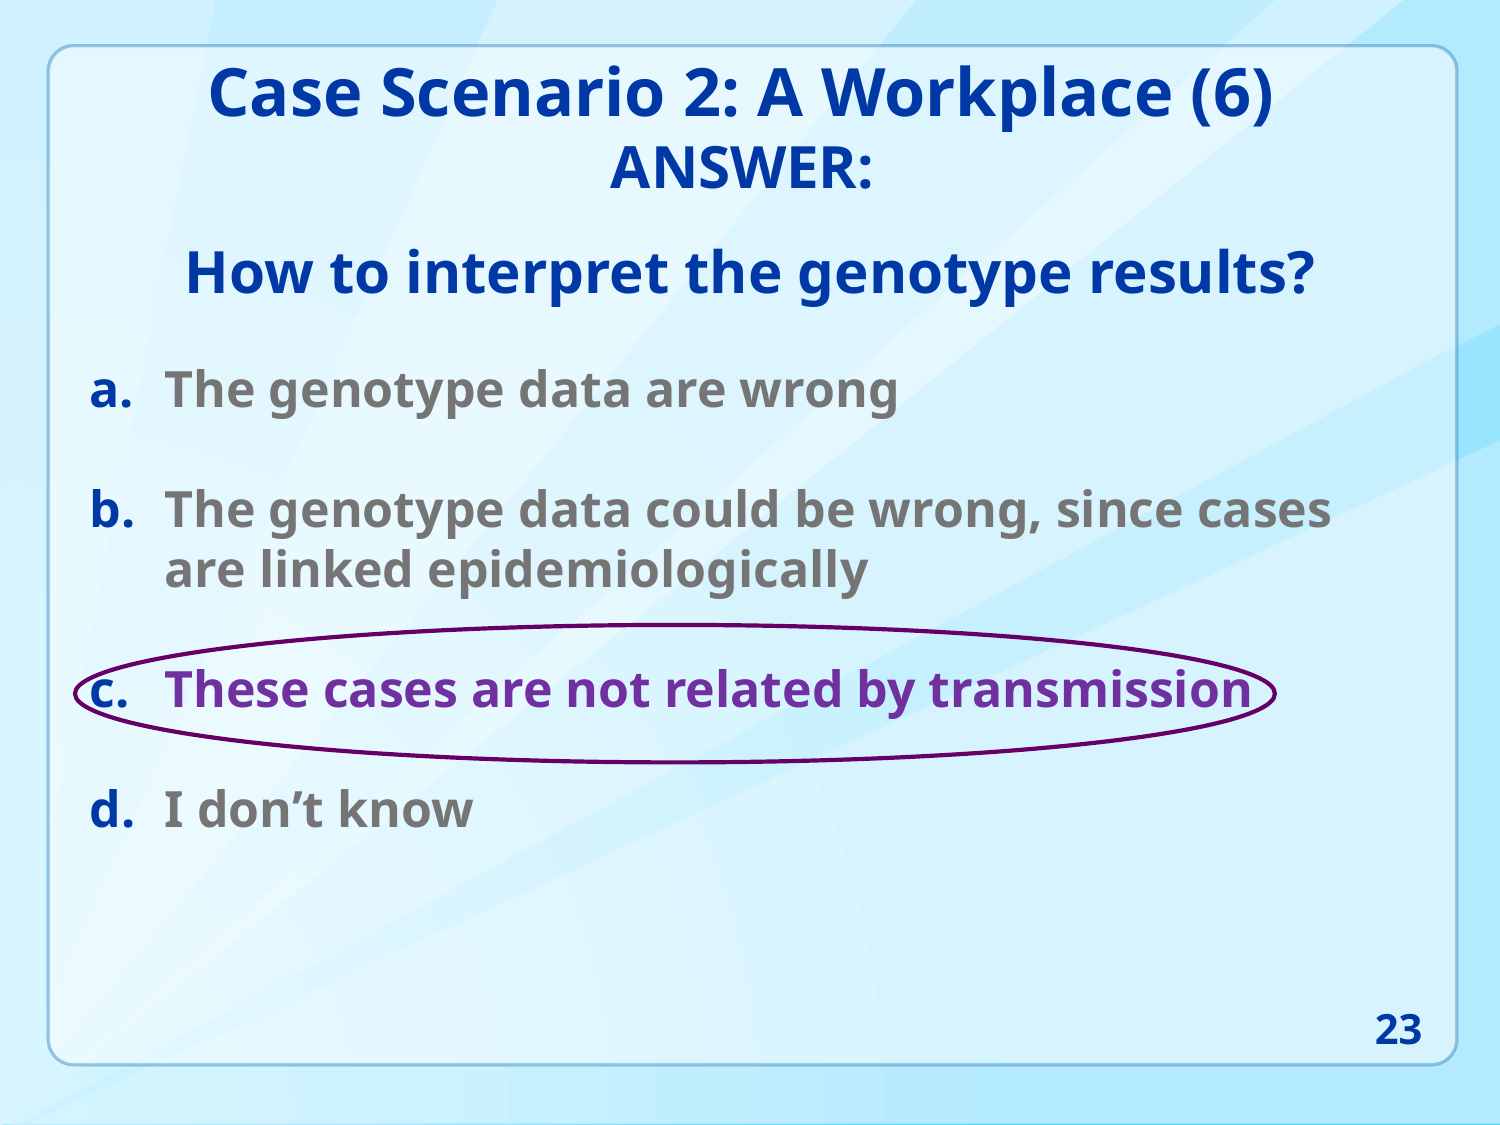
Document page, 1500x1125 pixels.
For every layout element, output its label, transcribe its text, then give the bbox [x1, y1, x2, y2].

text_box 23 [1231, 995, 1438, 1074]
list The genotype data are wrong The genotype data could be wrong, since cases are linked epidemiologically These cases are not related by transmission I don’t know [75, 350, 1425, 875]
picture [0, 0, 1500, 1125]
title Case Scenario 2: A Workplace (6) ANSWER: How to interpret the genotype results? [50, 50, 1450, 313]
text_box [72, 622, 1277, 765]
